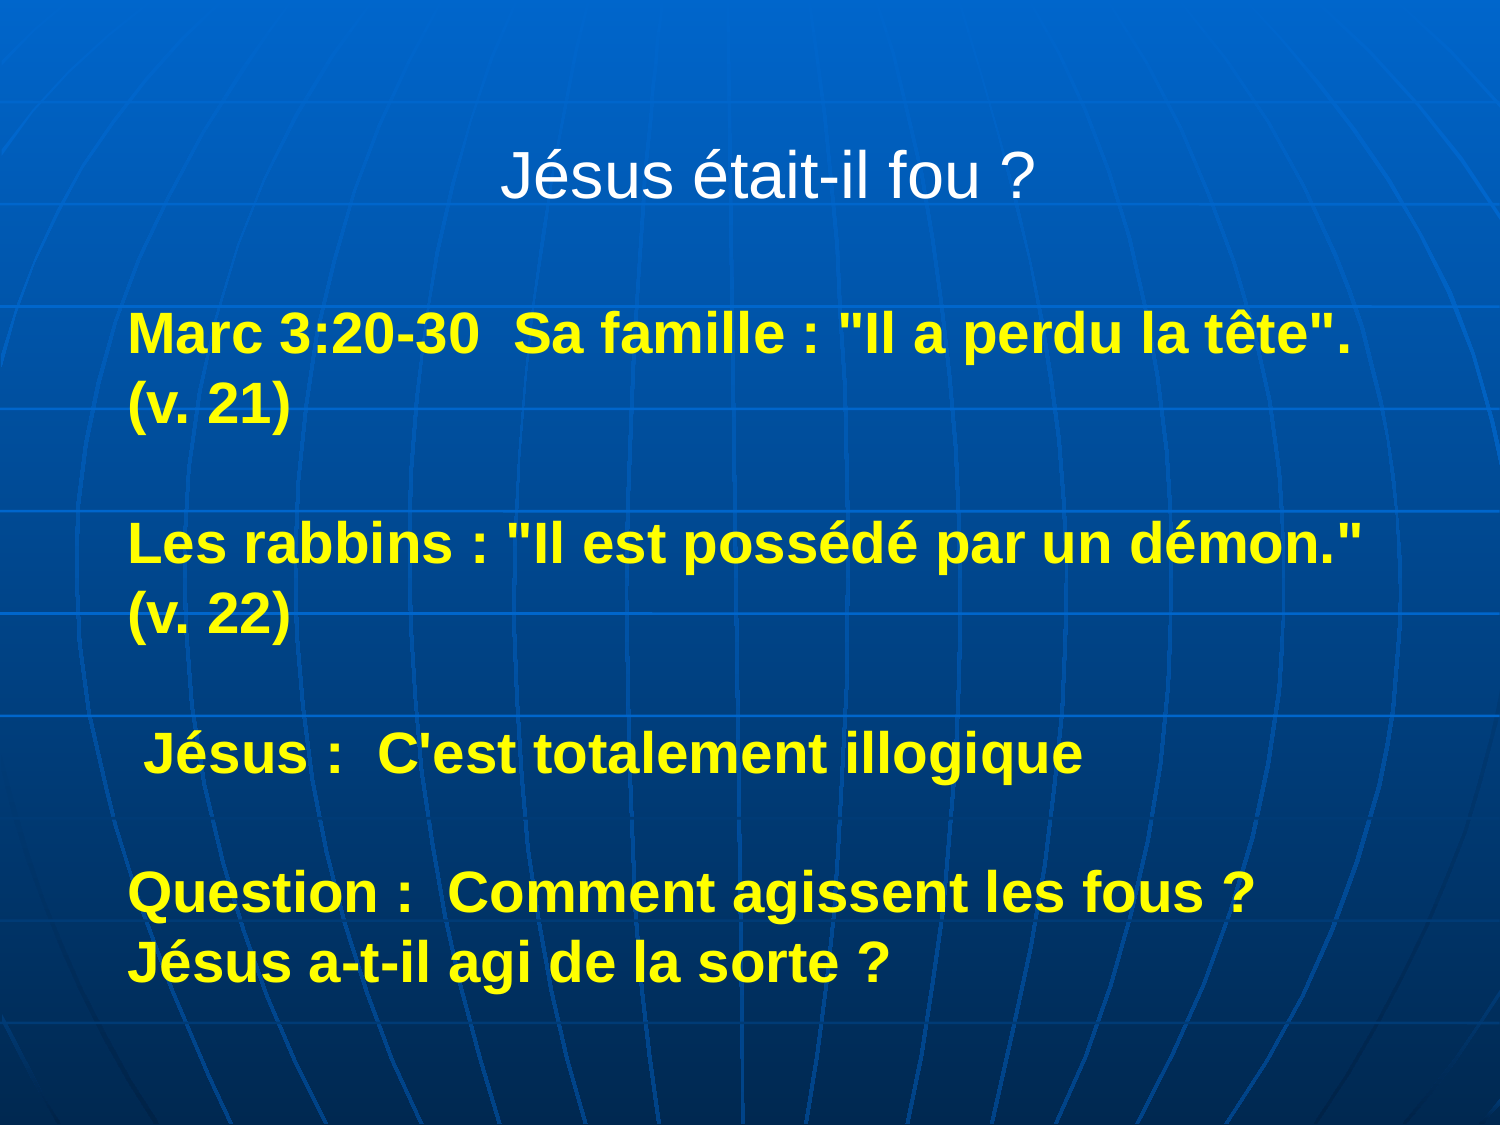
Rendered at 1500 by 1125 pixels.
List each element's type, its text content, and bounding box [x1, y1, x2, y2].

text_box Marc 3:20-30 Sa famille : "Il a perdu la tête". (v. 21) Les rabbins : "Il est possédé par un démon." (v. 22) Jésus : C'est totalement illogique Question : Comment agissent les fous ? Jésus a-t-il agi de la sorte ? [112, 287, 1438, 1002]
text_box Jésus était-il fou ? [249, 124, 1288, 220]
